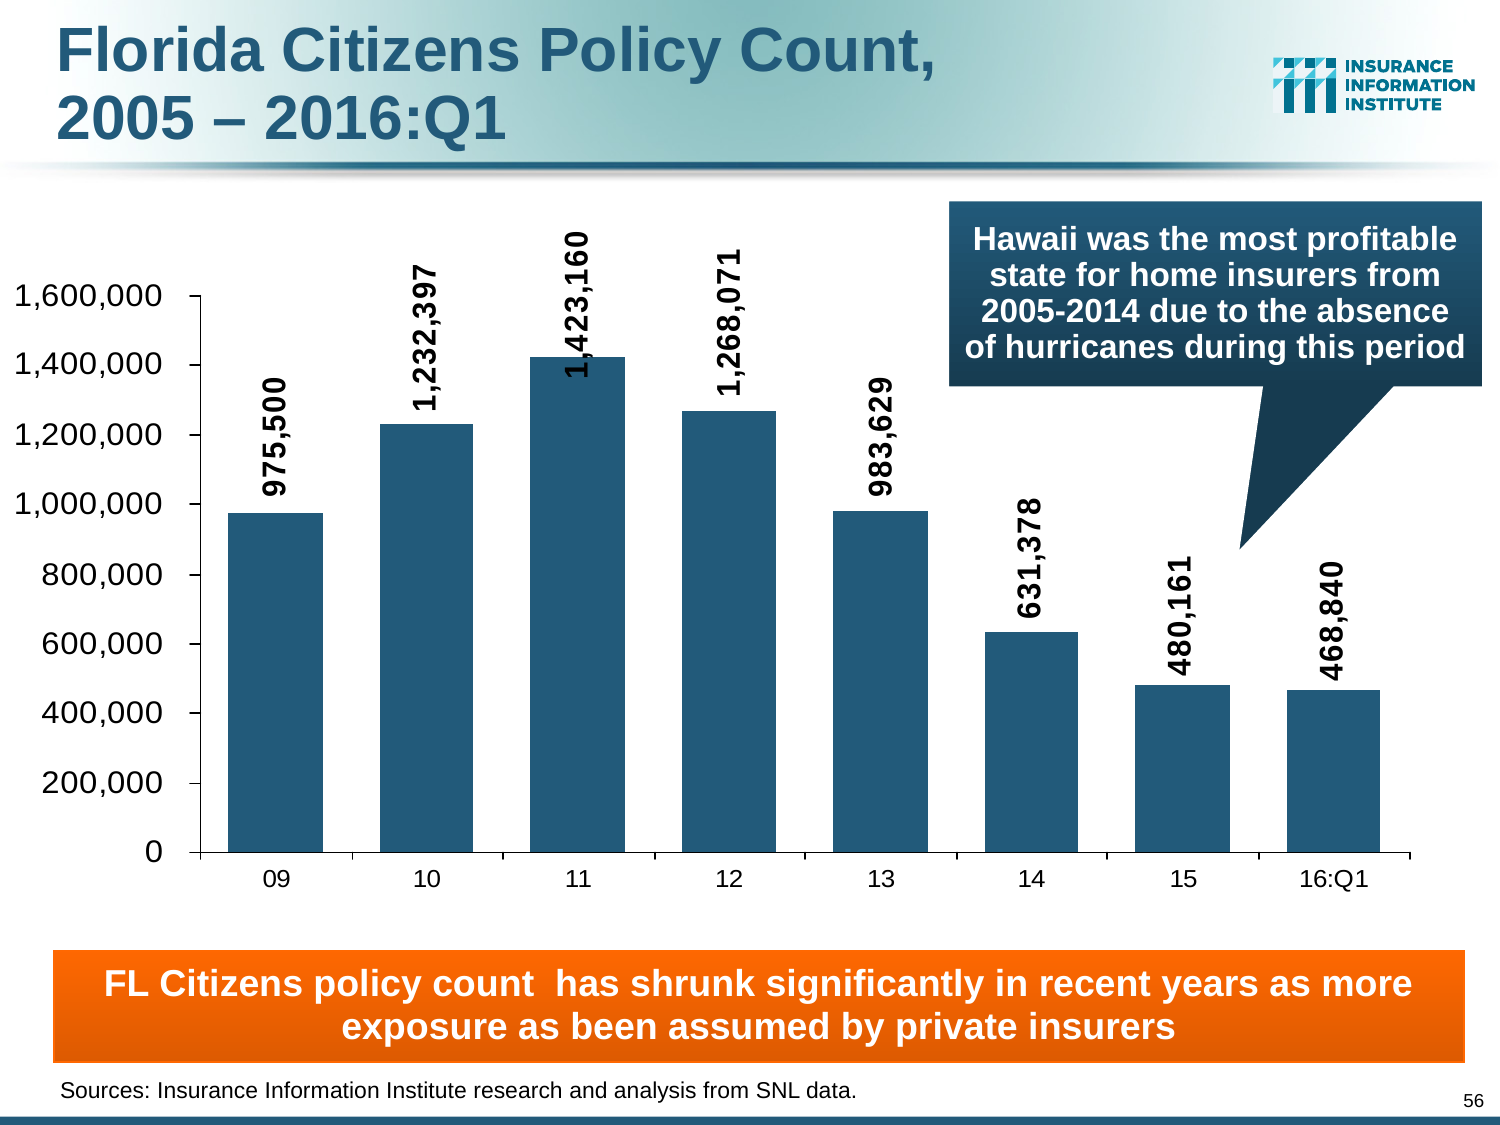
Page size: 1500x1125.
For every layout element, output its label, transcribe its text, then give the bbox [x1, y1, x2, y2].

text_box Hawaii was the most profitable state for home insurers from 2005-2014 due to the absence of hurricanes during this period [946, 199, 1485, 389]
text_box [0, 213, 1420, 922]
text_box Sources: Insurance Information Institute research and analysis from SNL data. [0, 1079, 1439, 1125]
text_box FL Citizens policy count has shrunk significantly in recent years as more exposure as been assumed by private insurers [53, 950, 1465, 1063]
title Florida Citizens Policy Count, 2005 – 2016:Q1 [48, 14, 1264, 157]
slide_number 56 [1439, 1091, 1485, 1112]
picture [0, 0, 1500, 189]
